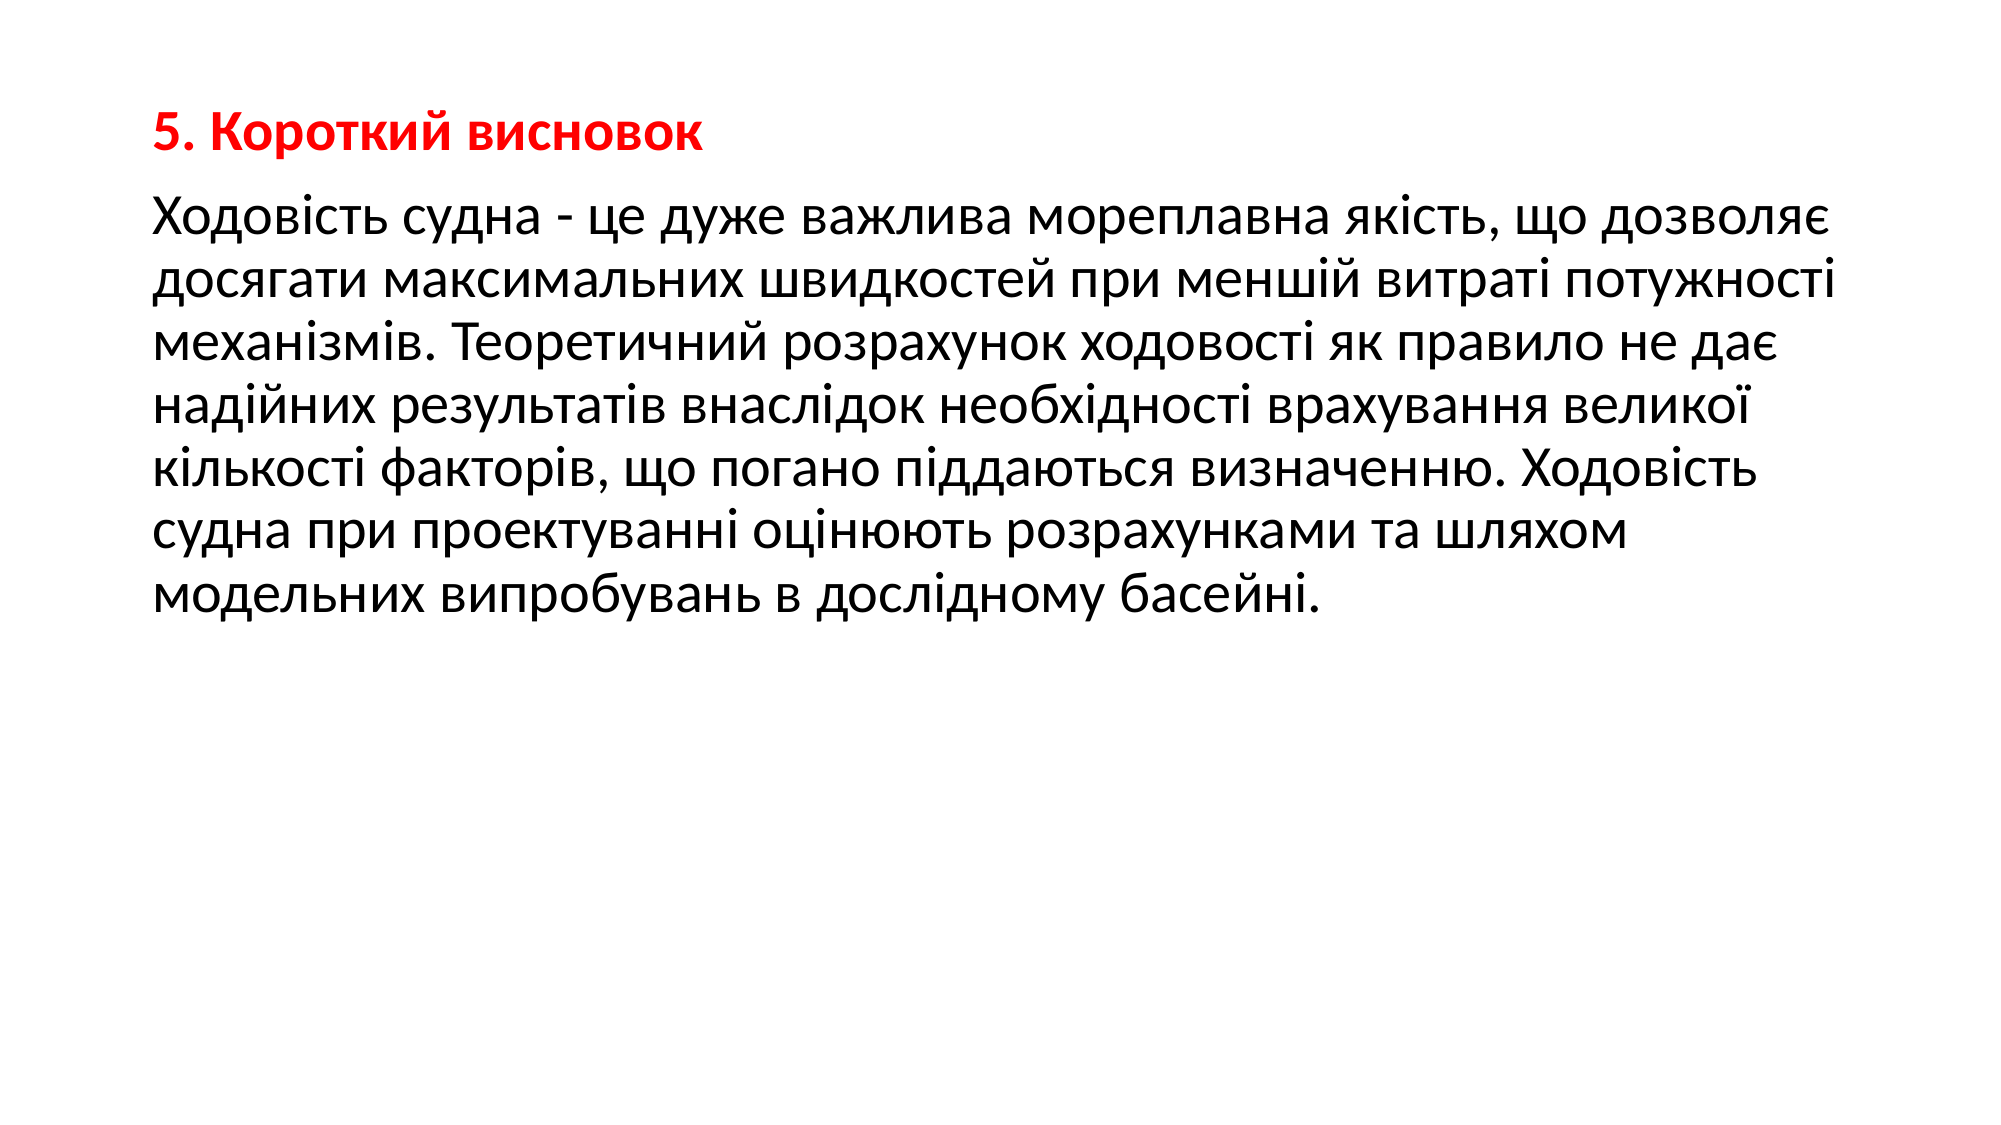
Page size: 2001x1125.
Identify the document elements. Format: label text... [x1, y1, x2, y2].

list 5. Короткий висновок Ходовість судна - це дуже важлива мореплавна якість, що дозволяє досягати максимальних швидкостей при меншій витраті потужності механізмів. Теоретичний розрахунок ходовості як правило не дає надійних результатів внаслідок необхідності врахування великої кількості факторів, що погано піддаються визначенню. Ходовість судна при проектуванні оцінюють розрахунками та шляхом модельних випробувань в дослідному басейні. [137, 92, 1863, 1014]
